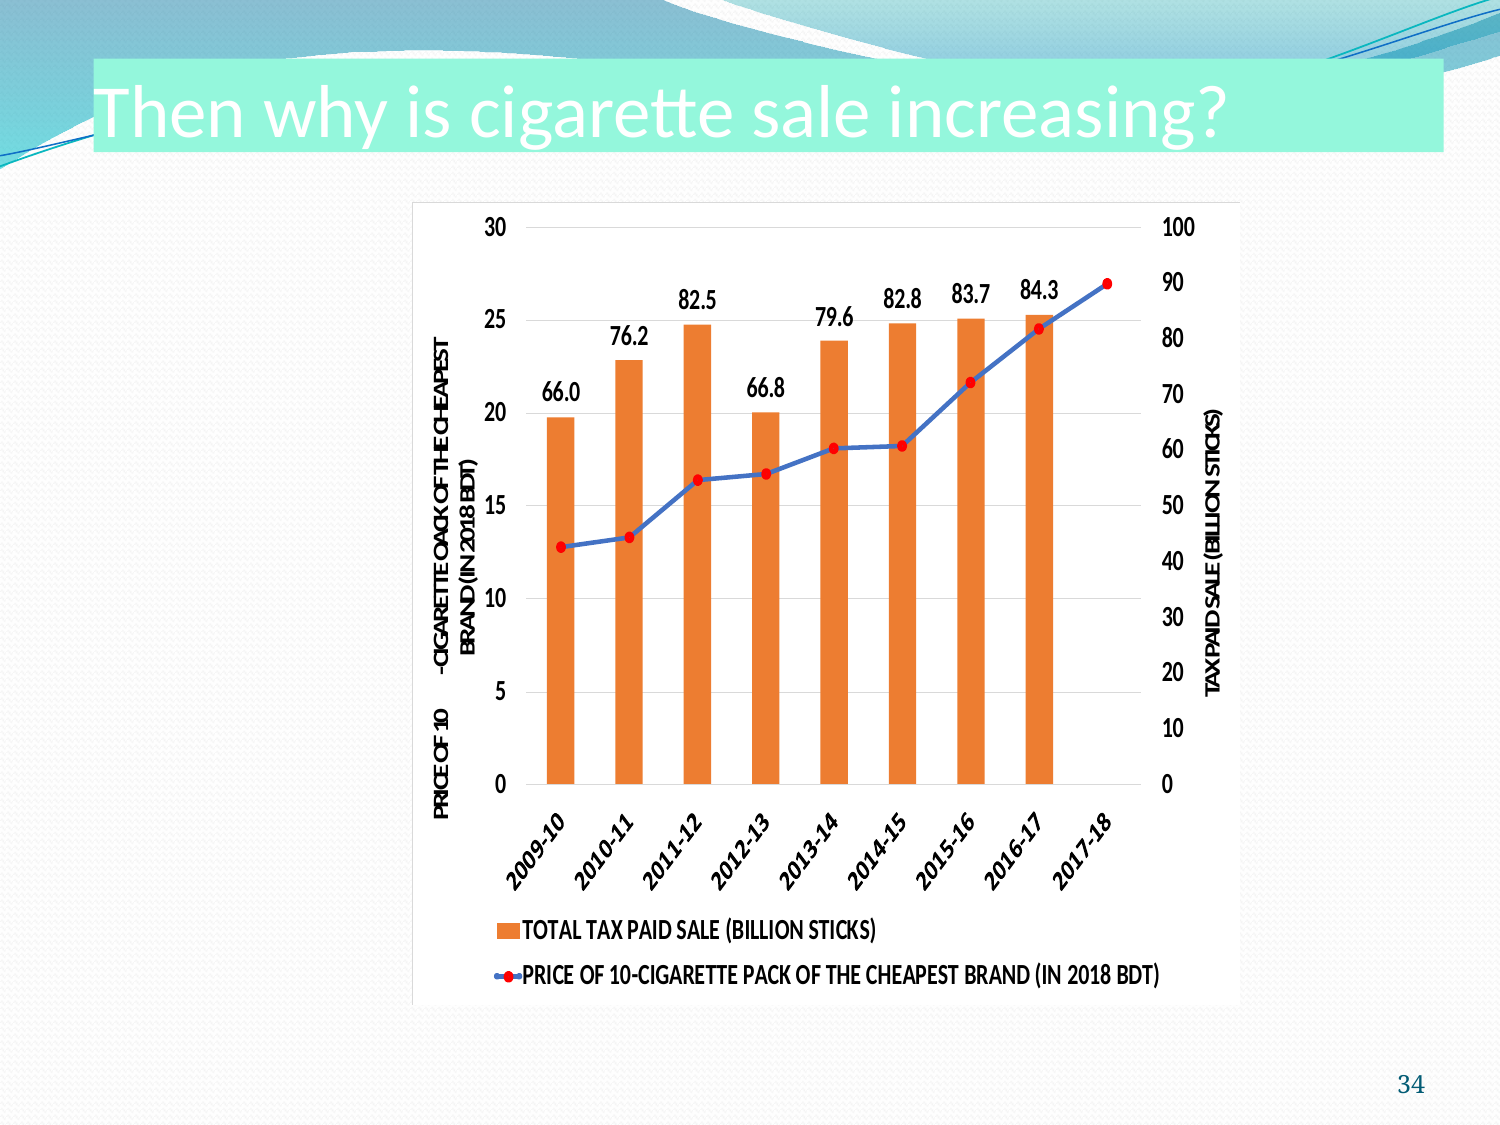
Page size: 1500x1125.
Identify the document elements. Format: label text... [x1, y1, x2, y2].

title Then why is cigarette sale increasing? [93, 58, 1444, 153]
slide_number 34 [1299, 1042, 1425, 1103]
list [411, 201, 1241, 1006]
